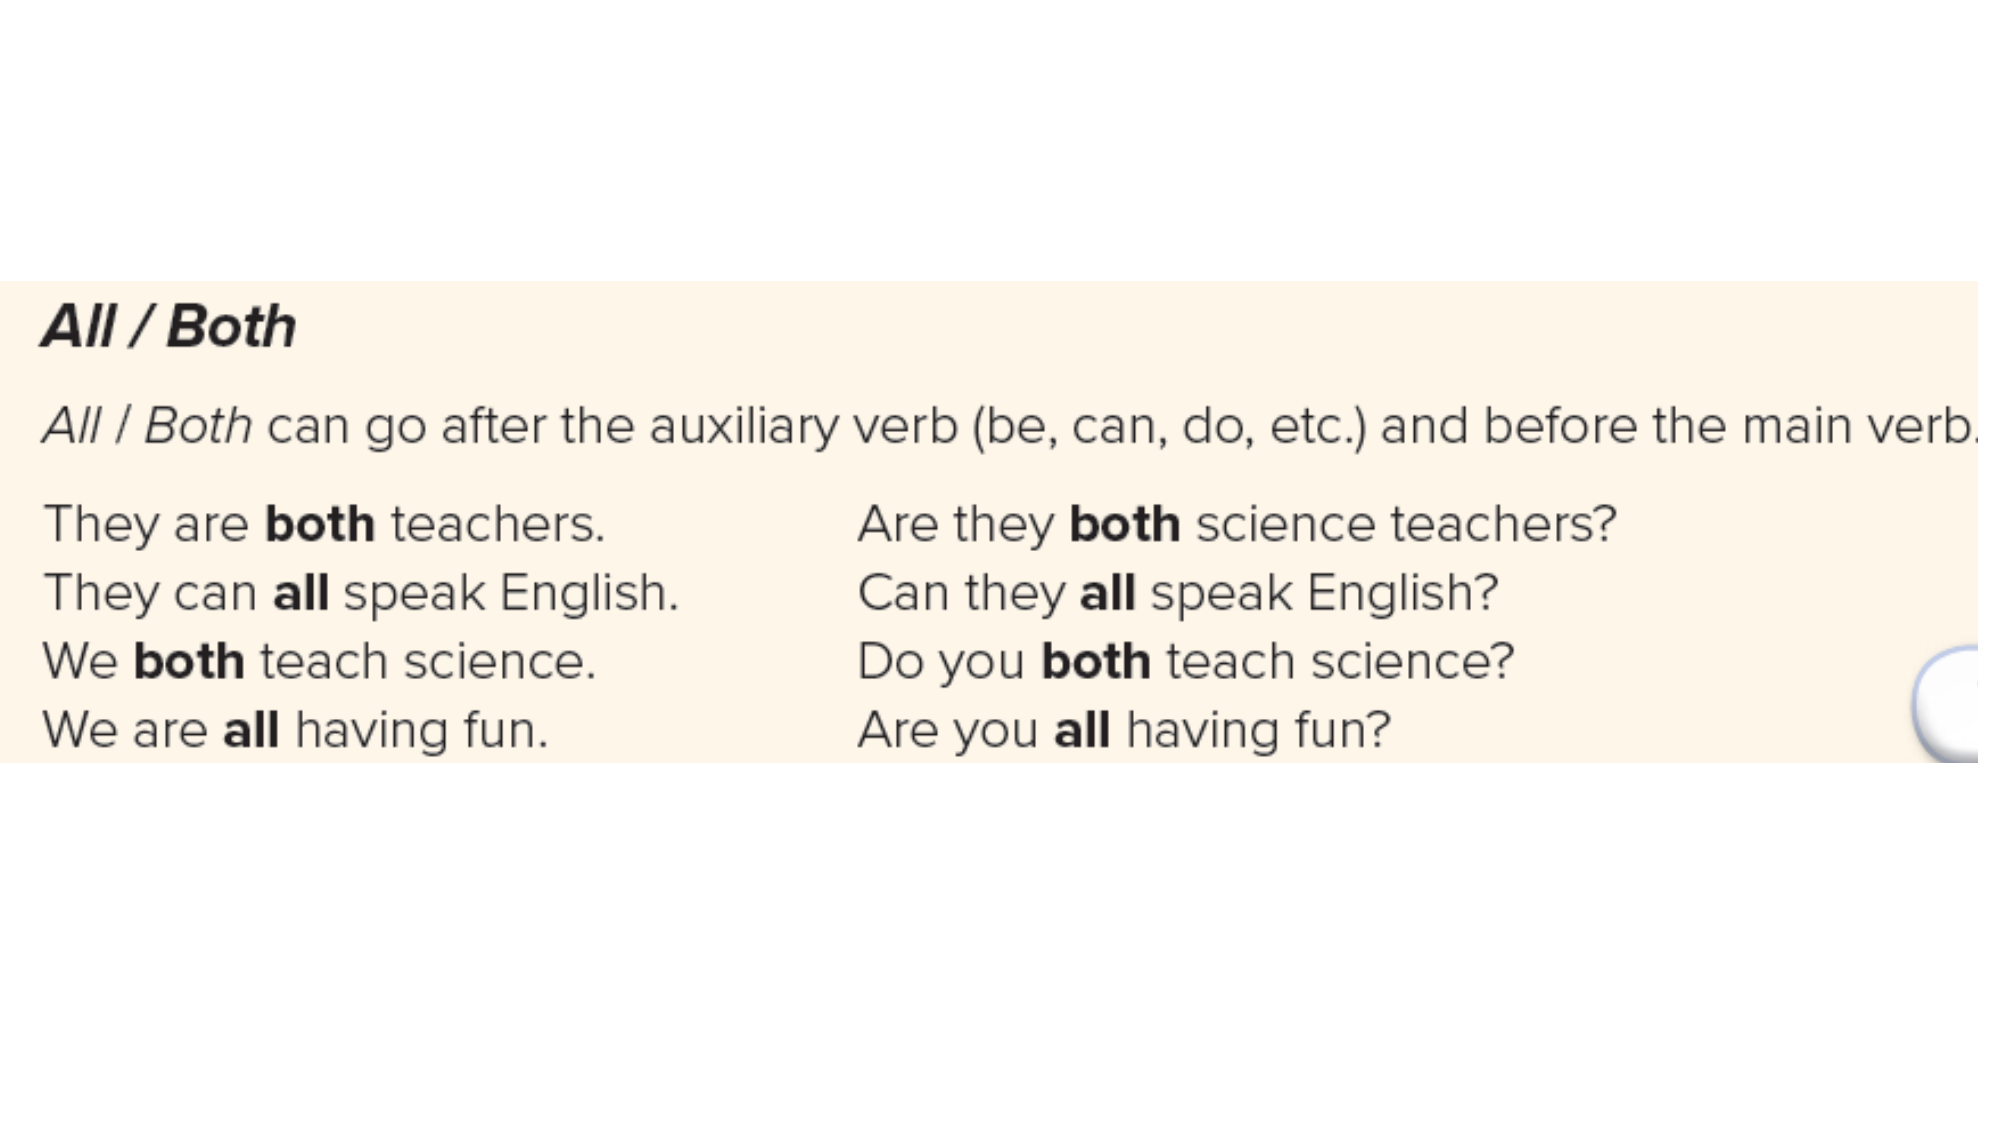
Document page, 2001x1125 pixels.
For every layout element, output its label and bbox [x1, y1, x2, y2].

picture [0, 281, 1978, 763]
